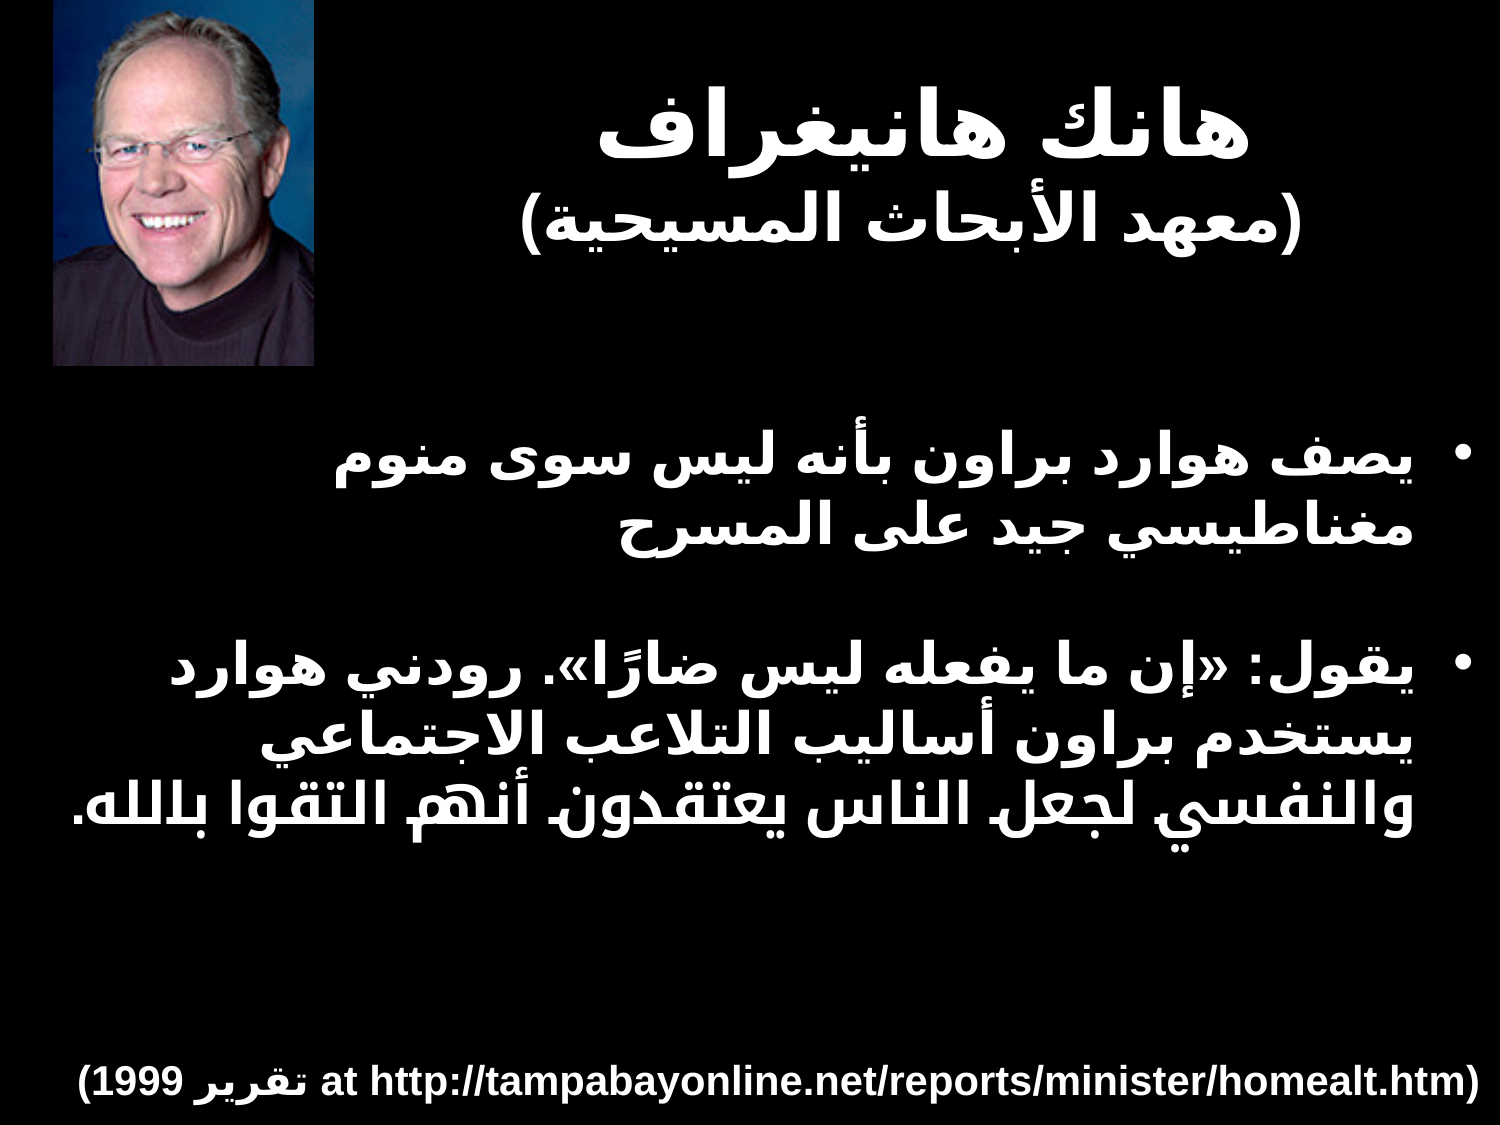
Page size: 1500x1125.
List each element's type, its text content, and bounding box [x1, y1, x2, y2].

title هانك هانيغراف (معهد الأبحاث المسيحية) [324, 66, 1500, 254]
picture [52, 0, 314, 366]
text_box يصف هوارد براون بأنه ليس سوى منوم مغناطيسي جيد على المسرح يقول: «إن ما يفعله ليس ضارًا». رودني هوارد يستخدم براون أساليب التلاعب الاجتماعي والنفسي لجعل الناس يعتقدون أنهم التقوا بالله. [41, 408, 1489, 844]
text_box (تقرير 1999 at http://tampabayonline.net/reports/minister/homealt.htm) [47, 1046, 1495, 1112]
